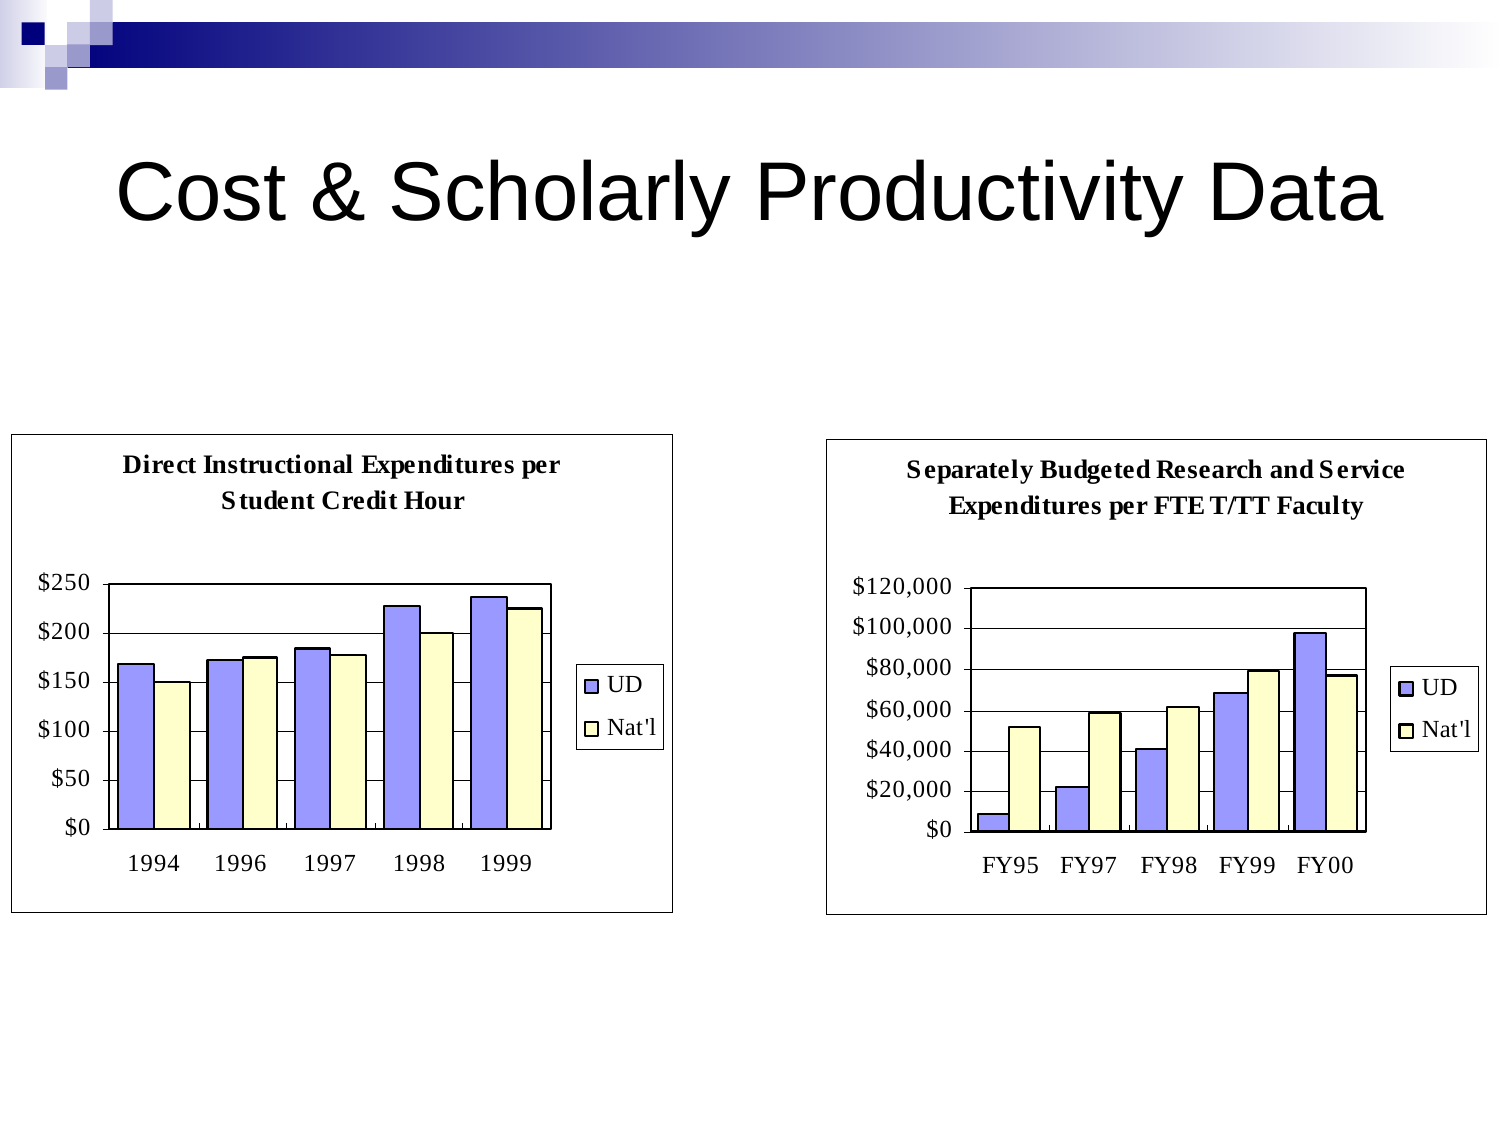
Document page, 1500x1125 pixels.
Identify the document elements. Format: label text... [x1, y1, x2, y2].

title Cost & Scholarly Productivity Data [74, 74, 1426, 301]
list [0, 387, 1500, 960]
